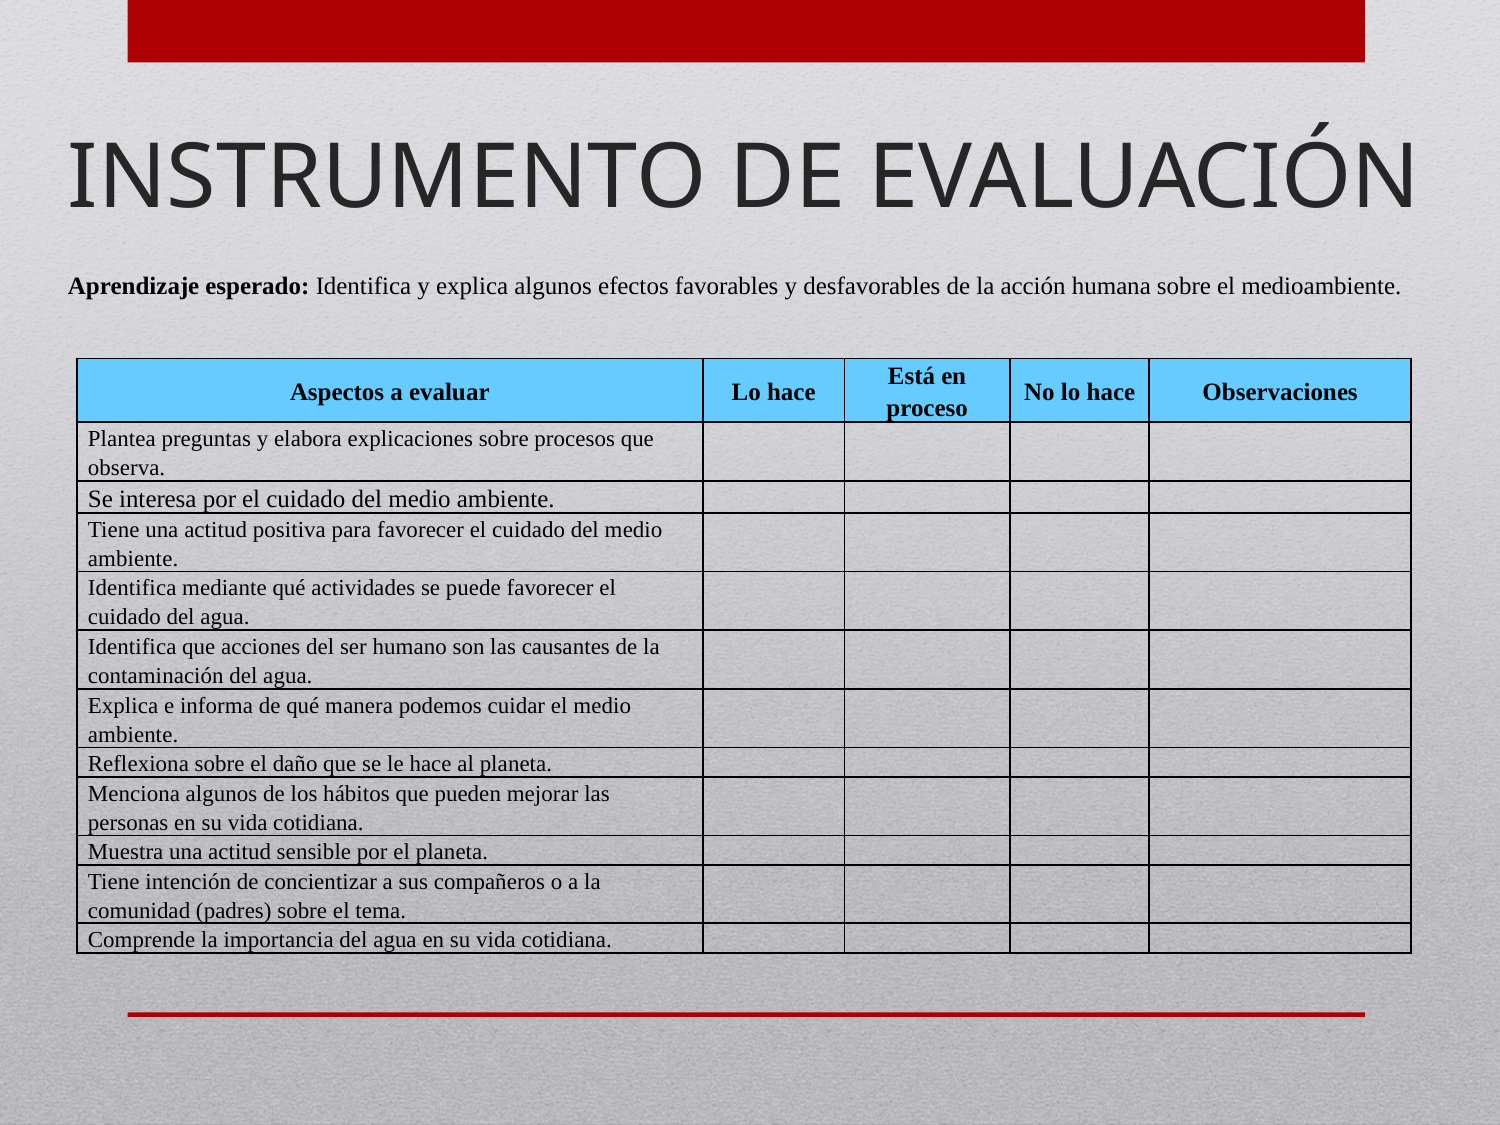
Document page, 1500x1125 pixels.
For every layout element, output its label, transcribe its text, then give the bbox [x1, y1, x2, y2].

table_cell [845, 572, 1009, 629]
table_cell [704, 866, 844, 922]
table_cell Explica e informa de qué manera podemos cuidar el medio ambiente. [78, 690, 702, 747]
table_cell [845, 748, 1009, 776]
table_cell Reflexiona sobre el daño que se le hace al planeta. [78, 748, 702, 776]
table_cell [704, 482, 844, 512]
table_cell [704, 423, 844, 480]
table_cell Muestra una actitud sensible por el planeta. [78, 836, 702, 864]
table_cell Identifica mediante qué actividades se puede favorecer el cuidado del agua. [78, 572, 702, 629]
table_cell [1150, 514, 1410, 571]
table_cell [845, 423, 1009, 480]
table_cell [704, 748, 844, 776]
table_cell [845, 631, 1009, 688]
table_cell [1150, 836, 1410, 864]
table_header Observaciones [1150, 359, 1410, 421]
text_box Aprendizaje esperado: Identifica y explica algunos efectos favorables y desfavorables de la acción humana sobre el medioambiente. [53, 262, 1447, 337]
table_cell [1150, 482, 1410, 512]
table_cell [704, 778, 844, 835]
table_cell [1150, 924, 1410, 952]
table_cell [704, 514, 844, 571]
table_cell [1011, 423, 1148, 480]
table_cell [1011, 836, 1148, 864]
table_cell [1150, 631, 1410, 688]
table_cell [845, 778, 1009, 835]
table_header Aspectos a evaluar [78, 359, 702, 421]
table_cell [1011, 748, 1148, 776]
table_cell [1011, 778, 1148, 835]
table_cell [704, 836, 844, 864]
table_cell Plantea preguntas y elabora explicaciones sobre procesos que observa. [78, 423, 702, 480]
table_cell [1150, 572, 1410, 629]
table_cell [1011, 866, 1148, 922]
table_cell Se interesa por el cuidado del medio ambiente. [78, 482, 702, 512]
table_cell Menciona algunos de los hábitos que pueden mejorar las personas en su vida cotidiana. [78, 778, 702, 835]
table_header Lo hace [704, 359, 844, 421]
table_cell [845, 924, 1009, 952]
table_cell [1011, 690, 1148, 747]
table_cell [1150, 423, 1410, 480]
table_cell [1011, 514, 1148, 571]
table_cell [1150, 778, 1410, 835]
table_header No lo hace [1011, 359, 1148, 421]
table_cell Tiene intención de concientizar a sus compañeros o a la comunidad (padres) sobre el tema. [78, 866, 702, 922]
table_header Está en proceso [845, 359, 1009, 421]
table_cell [1011, 572, 1148, 629]
table_cell [845, 866, 1009, 922]
table_cell [845, 514, 1009, 571]
table_cell Comprende la importancia del agua en su vida cotidiana. [78, 924, 702, 952]
table_cell Identifica que acciones del ser humano son las causantes de la contaminación del agua. [78, 631, 702, 688]
table_cell [1011, 631, 1148, 688]
table_cell [1150, 866, 1410, 922]
table_cell [704, 631, 844, 688]
table_cell [704, 690, 844, 747]
table_cell [704, 572, 844, 629]
table_cell [704, 924, 844, 952]
table_cell [845, 482, 1009, 512]
table_cell [1150, 748, 1410, 776]
table_cell [845, 836, 1009, 864]
table_cell [845, 690, 1009, 747]
title INSTRUMENTO DE EVALUACIÓN [41, 90, 1447, 233]
table_cell Tiene una actitud positiva para favorecer el cuidado del medio ambiente. [78, 514, 702, 571]
table_cell [1150, 690, 1410, 747]
table_cell [1011, 924, 1148, 952]
table_cell [1011, 482, 1148, 512]
